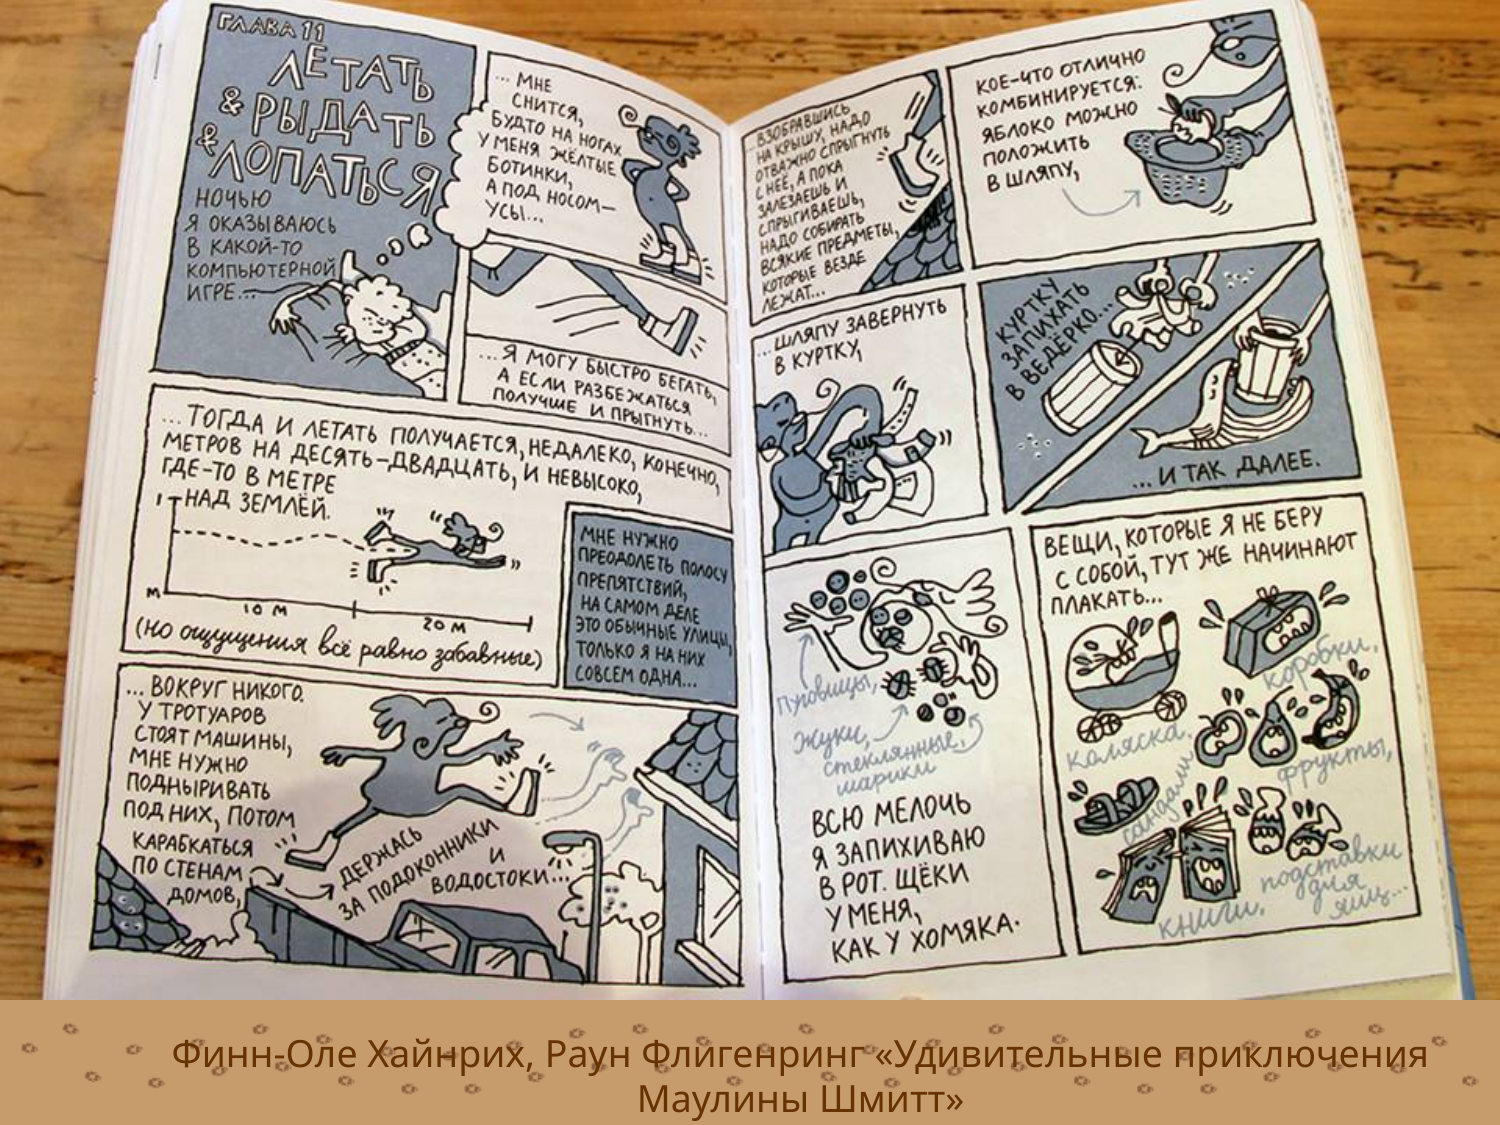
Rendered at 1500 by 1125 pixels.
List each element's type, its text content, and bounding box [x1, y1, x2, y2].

picture [0, 0, 1500, 1125]
text_box Финн-Оле Хайнрих, Раун Флигенринг «Удивительные приключения Маулины Шмитт» [101, 1023, 1500, 1125]
